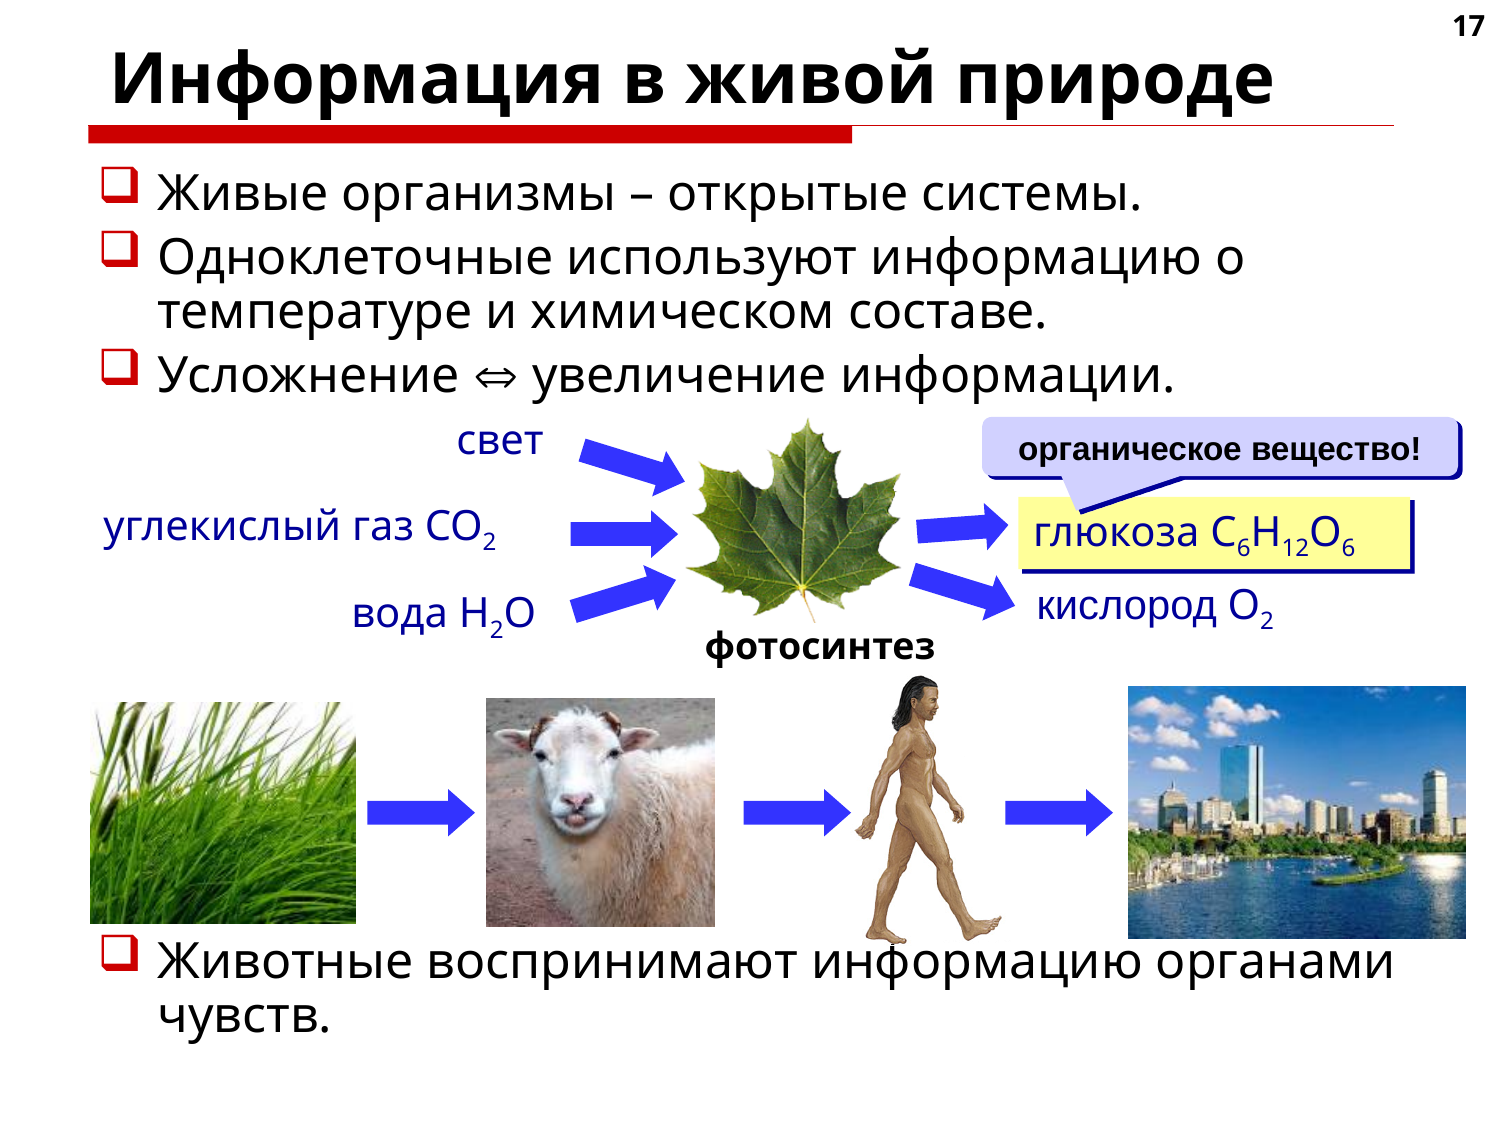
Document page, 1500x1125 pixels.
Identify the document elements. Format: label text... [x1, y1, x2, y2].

text_box [367, 789, 475, 837]
picture [485, 698, 716, 928]
text_box [916, 502, 1009, 551]
text_box [743, 789, 845, 837]
text_box [578, 438, 680, 497]
text_box вода H2O [336, 578, 606, 651]
picture [90, 702, 357, 924]
text_box глюкоза C6H12O6 [1018, 496, 1411, 570]
picture [850, 674, 1011, 951]
slide_number 17 [1318, 0, 1500, 79]
text_box органическое вещество! [981, 416, 1459, 511]
picture [685, 417, 902, 624]
text_box кислород O2 [1021, 570, 1344, 643]
text_box Живые организмы – открытые системы. Одноклеточные используют информацию о температуре и химическом составе. Усложнение  увеличение информации. Животные воспринимают информацию органами чувств. [83, 160, 1470, 274]
text_box [569, 565, 677, 623]
picture [1128, 686, 1466, 940]
text_box [570, 510, 679, 558]
title Информация в живой природе [94, 50, 1407, 126]
text_box фотосинтез [670, 614, 970, 675]
text_box [1016, 789, 1114, 837]
text_box свет [441, 404, 597, 471]
text_box углекислый газ CO2 [88, 490, 582, 564]
text_box [908, 562, 1016, 621]
